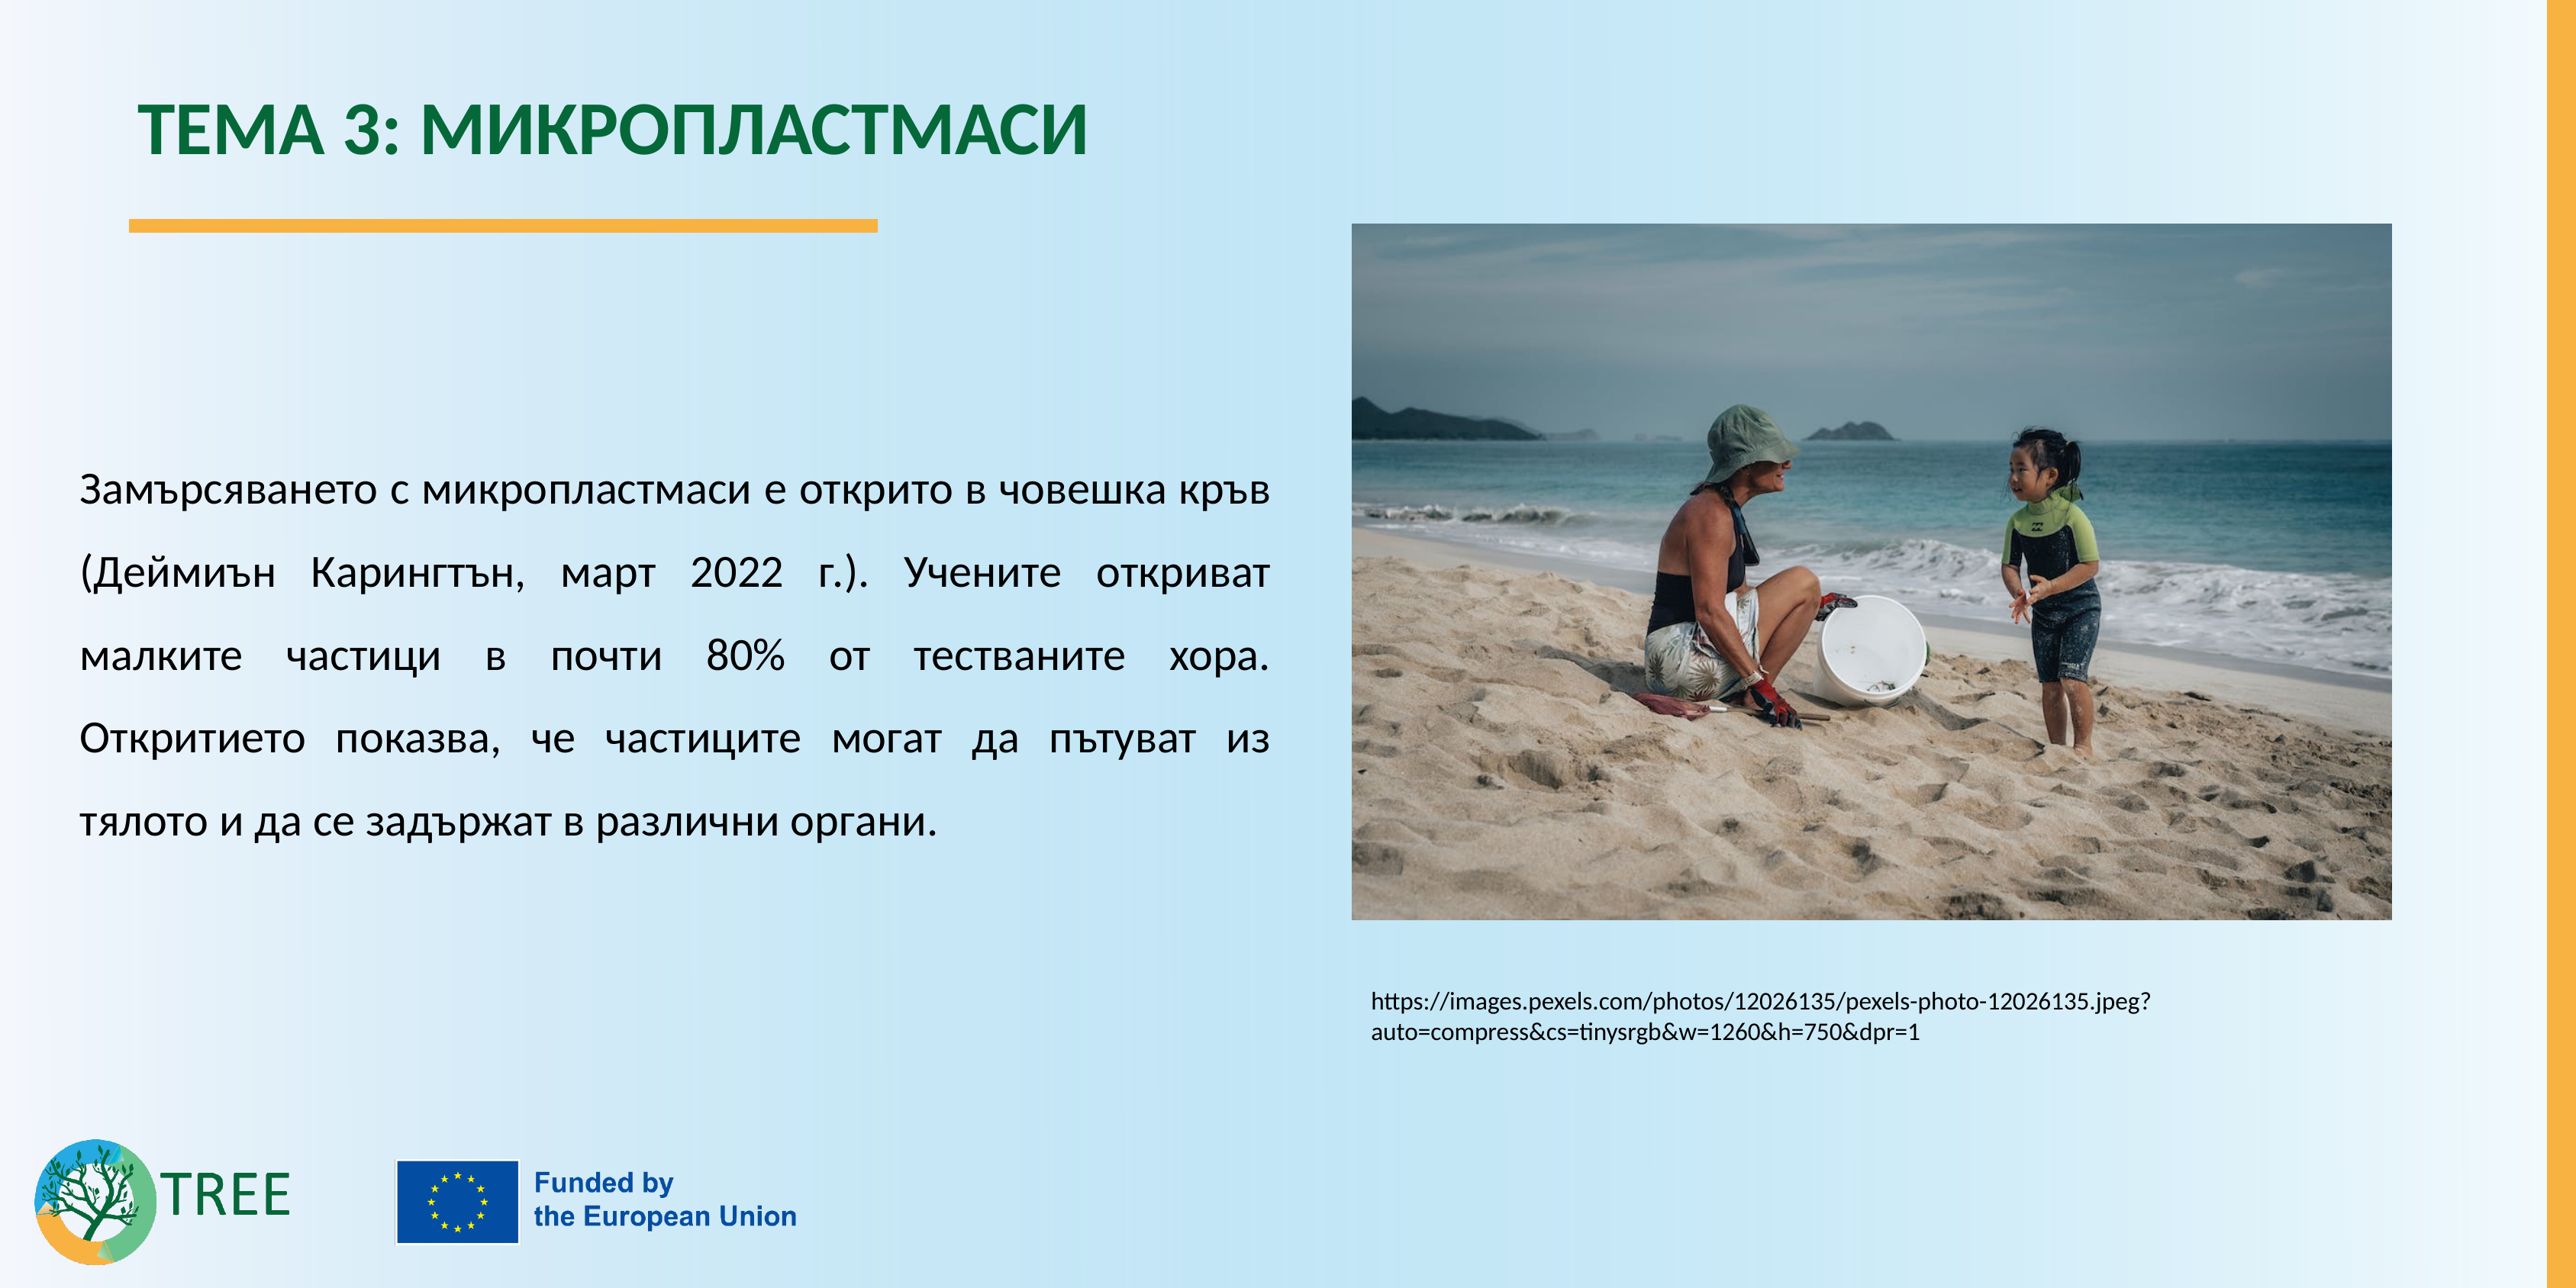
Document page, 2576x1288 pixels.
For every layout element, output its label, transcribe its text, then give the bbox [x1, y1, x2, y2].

picture [34, 1139, 289, 1265]
text_box Замърсяването с микропластмаси е открито в човешка кръв (Деймиън Карингтън, март 2022 г.). Учените откриват малките частици в почти 80% от тестваните хора. Откритието показва, че частиците могат да пътуват из тялото и да се задържат в различни органи. [61, 421, 1291, 855]
text_box [2547, 0, 2576, 1288]
text_box [0, 0, 2547, 1288]
picture [1352, 224, 2392, 920]
text_box ТЕМА 3: МИКРОПЛАСТМАСИ [118, 69, 2522, 179]
picture [392, 1156, 827, 1248]
text_box [129, 220, 878, 232]
text_box https://images.pexels.com/photos/12026135/pexels-photo-12026135.jpeg?auto=compress&cs=tinysrgb&w=1260&h=750&dpr=1 [1352, 965, 2522, 1064]
